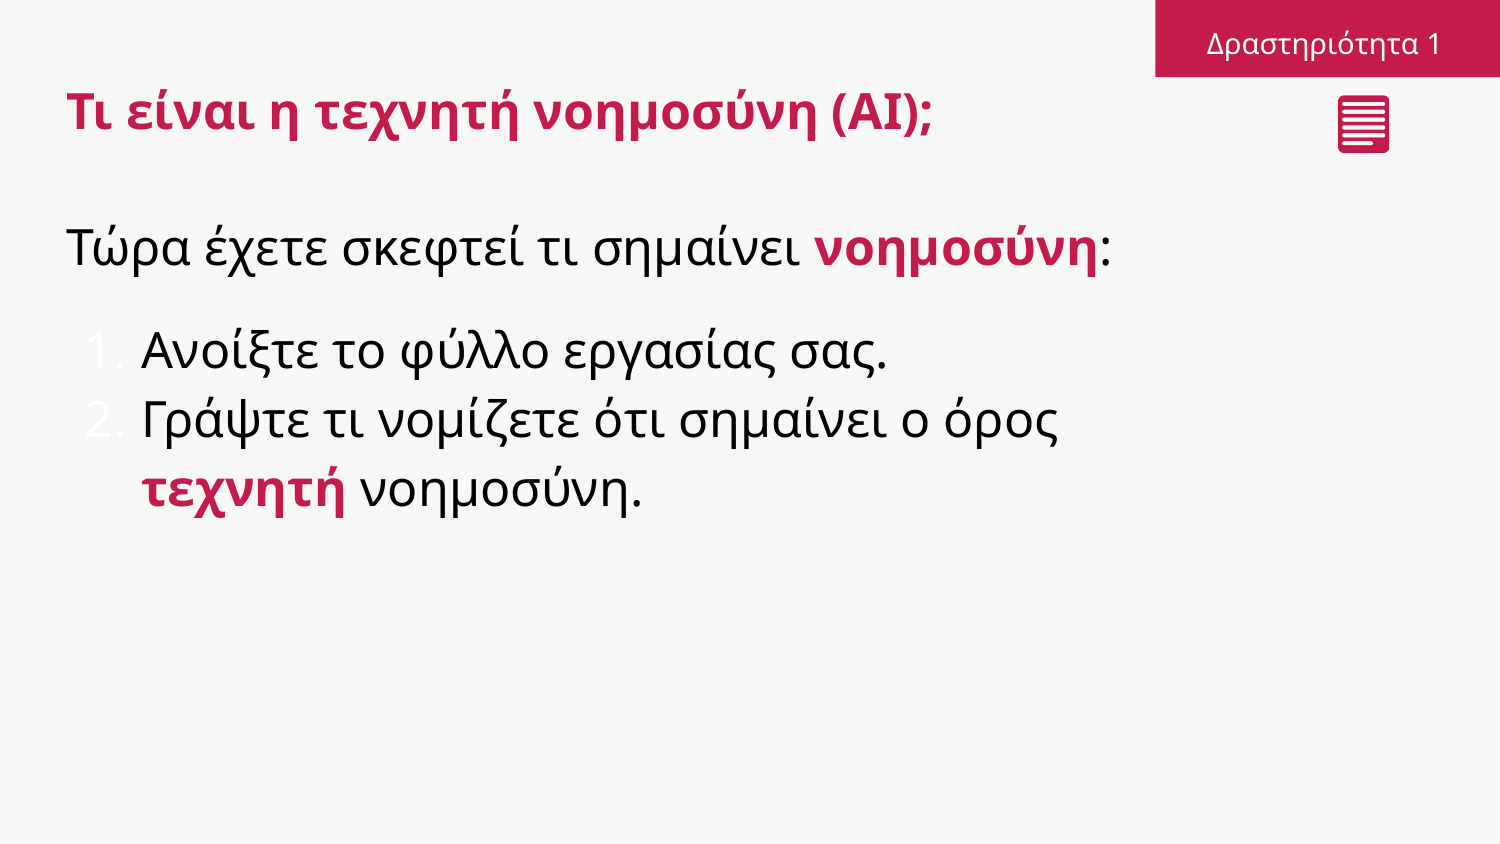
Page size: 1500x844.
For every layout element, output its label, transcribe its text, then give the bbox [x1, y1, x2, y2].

subtitle Δραστηριότητα 1 [1190, 4, 1460, 68]
picture [1332, 92, 1395, 155]
title Τι είναι η τεχνητή νοημοσύνη (AI); [51, 52, 1449, 167]
list Τώρα έχετε σκεφτεί τι σημαίνει νοημοσύνη: Ανοίξτε το φύλλο εργασίας σας. Γράψτε τι νομίζετε ότι σημαίνει ο όρος τεχνητή νοημοσύνη. [51, 191, 1191, 793]
